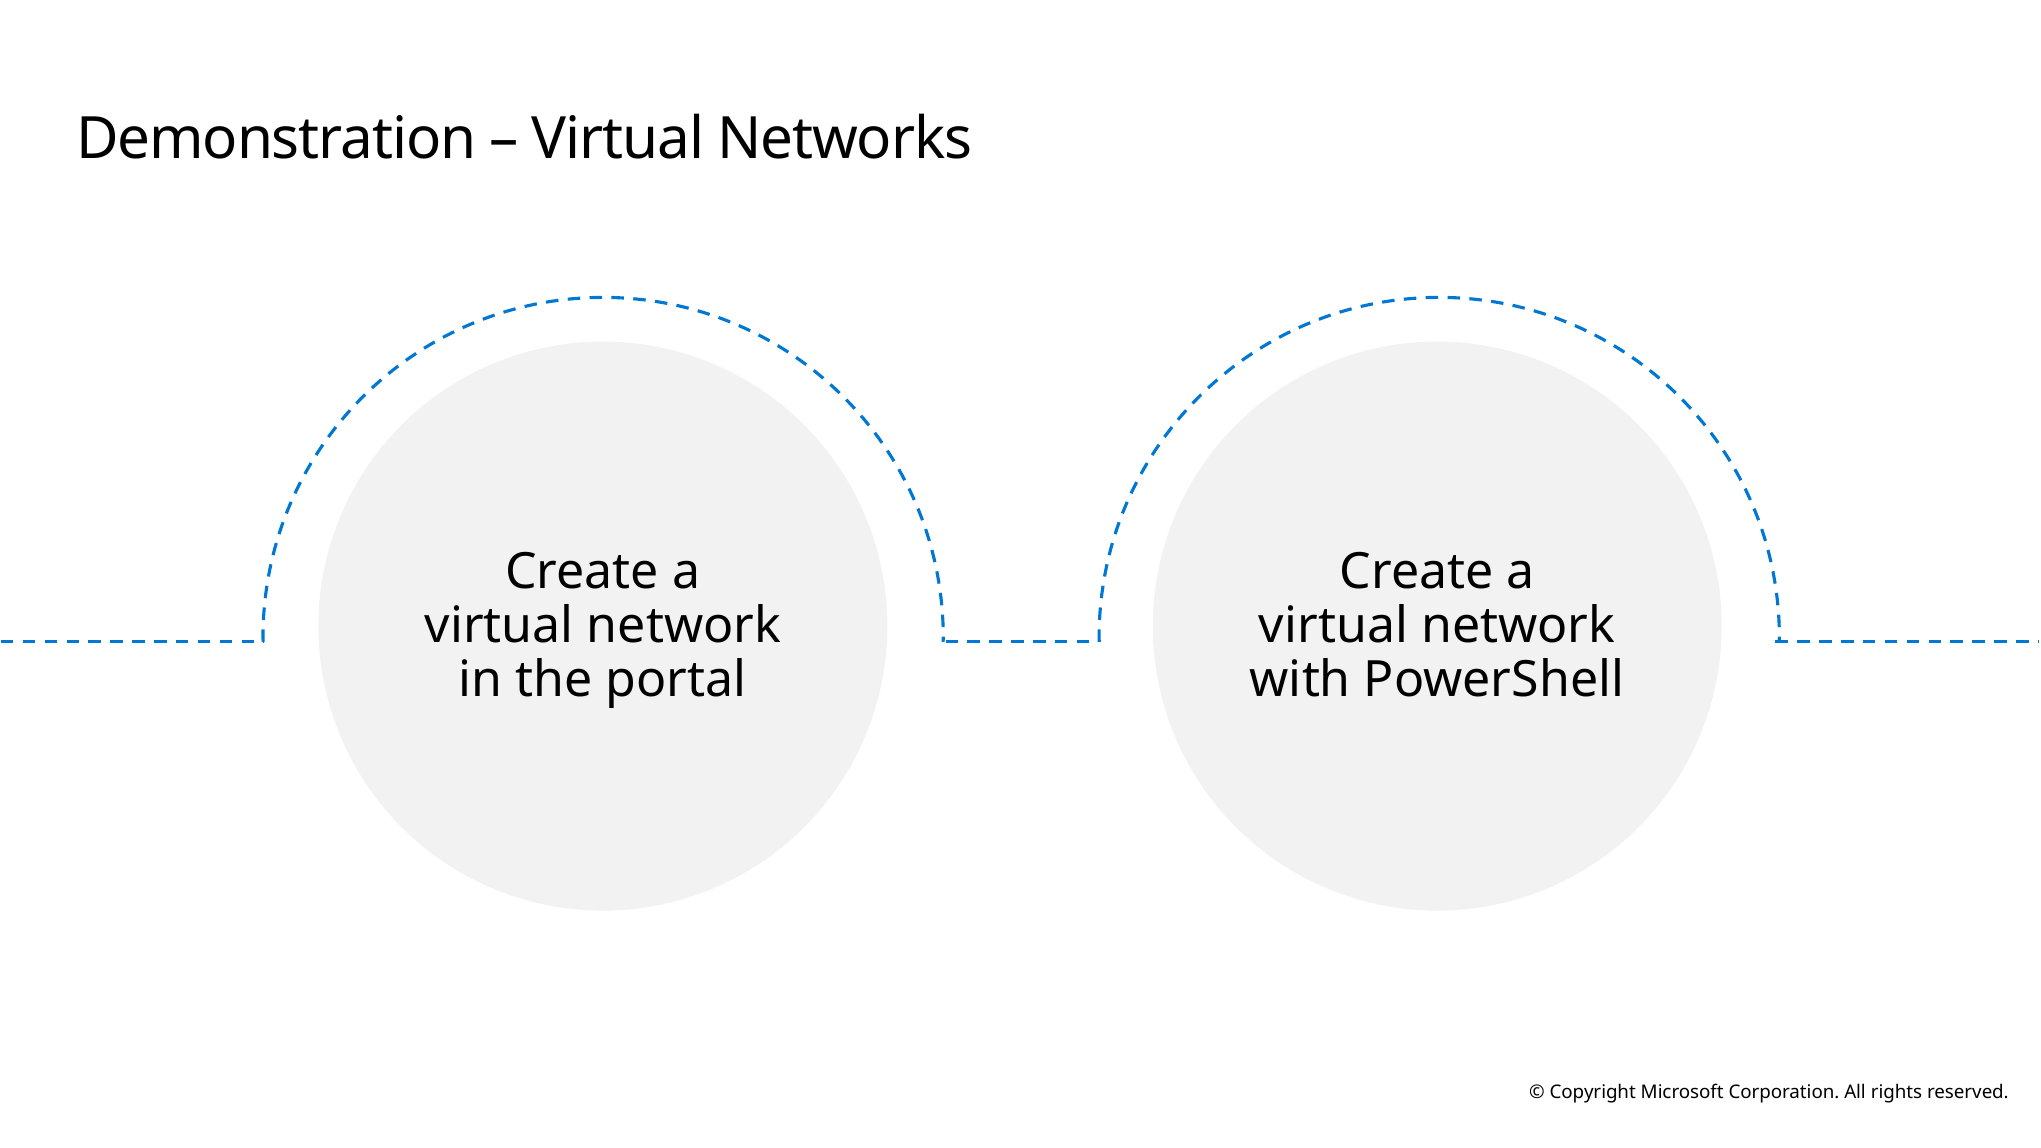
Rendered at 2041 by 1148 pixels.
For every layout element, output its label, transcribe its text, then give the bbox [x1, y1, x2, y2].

text_box Create a virtual network with PowerShell [1152, 644, 1722, 912]
picture [0, 295, 2040, 644]
text_box Create a virtual network in the portal [318, 644, 888, 912]
title Demonstration – Virtual Networks [76, 103, 1969, 172]
